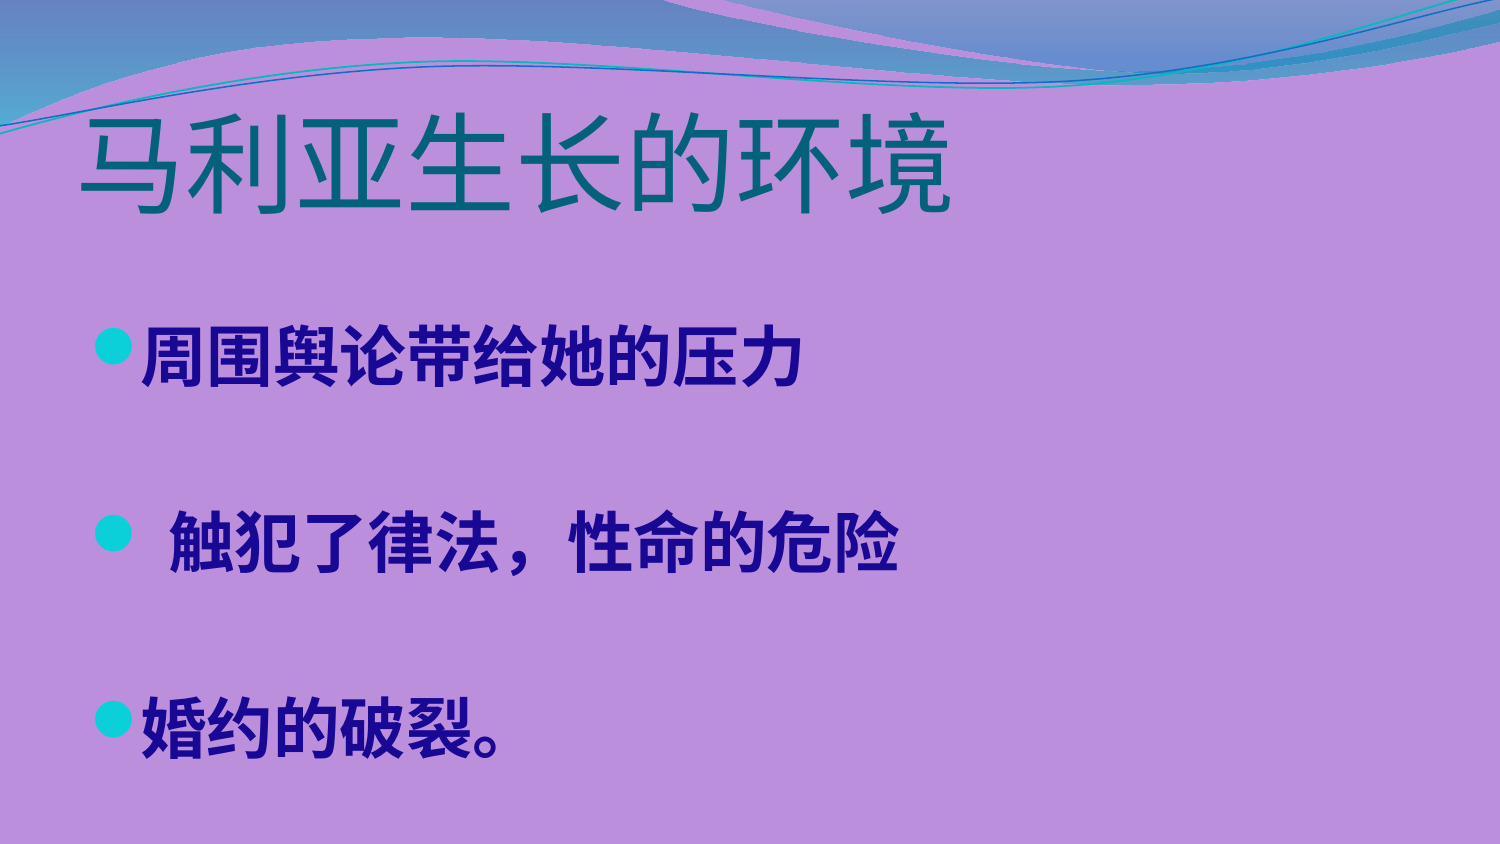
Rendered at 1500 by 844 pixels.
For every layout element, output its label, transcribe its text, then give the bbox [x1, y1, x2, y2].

title 马利亚生长的环境 [75, 86, 1425, 228]
list 周围舆论带给她的压力 触犯了律法，性命的危险 婚约的破裂。 [75, 238, 1425, 779]
